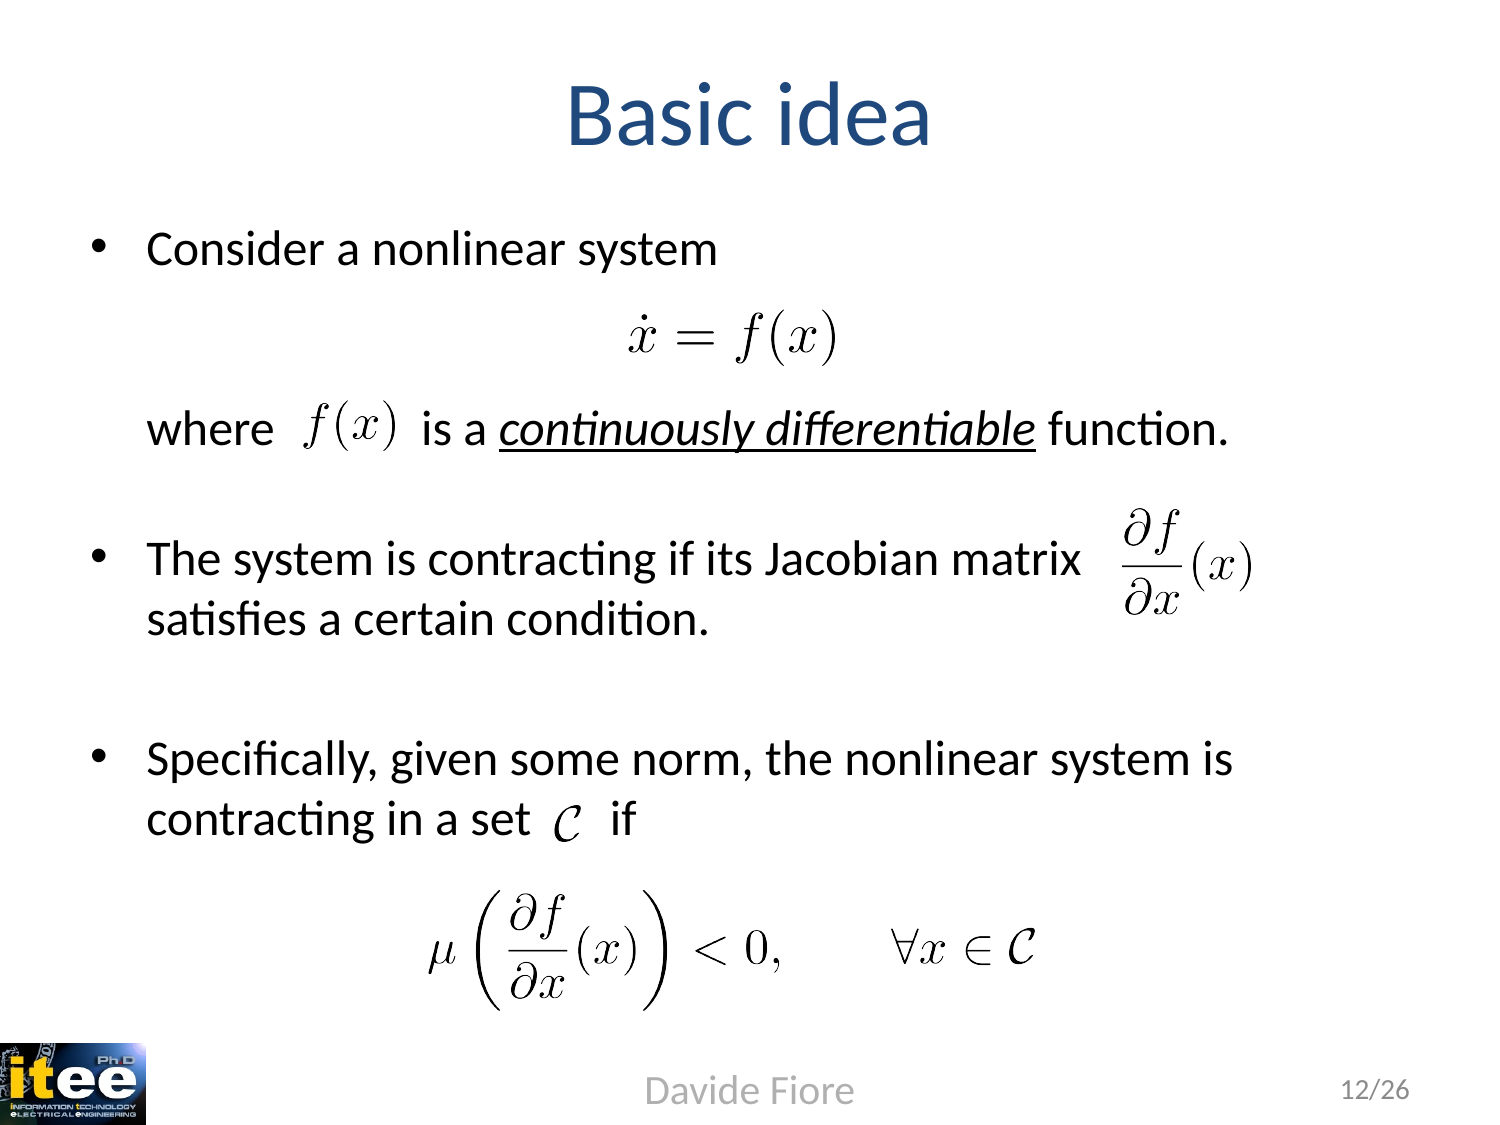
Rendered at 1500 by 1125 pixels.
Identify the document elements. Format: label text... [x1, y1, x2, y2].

footer Davide Fiore [512, 1057, 988, 1118]
picture [428, 890, 1035, 1011]
picture [628, 309, 836, 366]
title Basic idea [75, 45, 1425, 173]
picture [303, 399, 395, 451]
picture [554, 805, 582, 843]
slide_number 12/26 [1074, 1057, 1425, 1118]
picture [1121, 508, 1252, 616]
list Consider a nonlinear system where is a continuously differentiable function. The system is contracting if its Jacobian matrix satisfies a certain condition. Specifically, given some norm, the nonlinear system is contracting in a set if [75, 208, 1425, 1044]
picture [0, 1043, 146, 1125]
